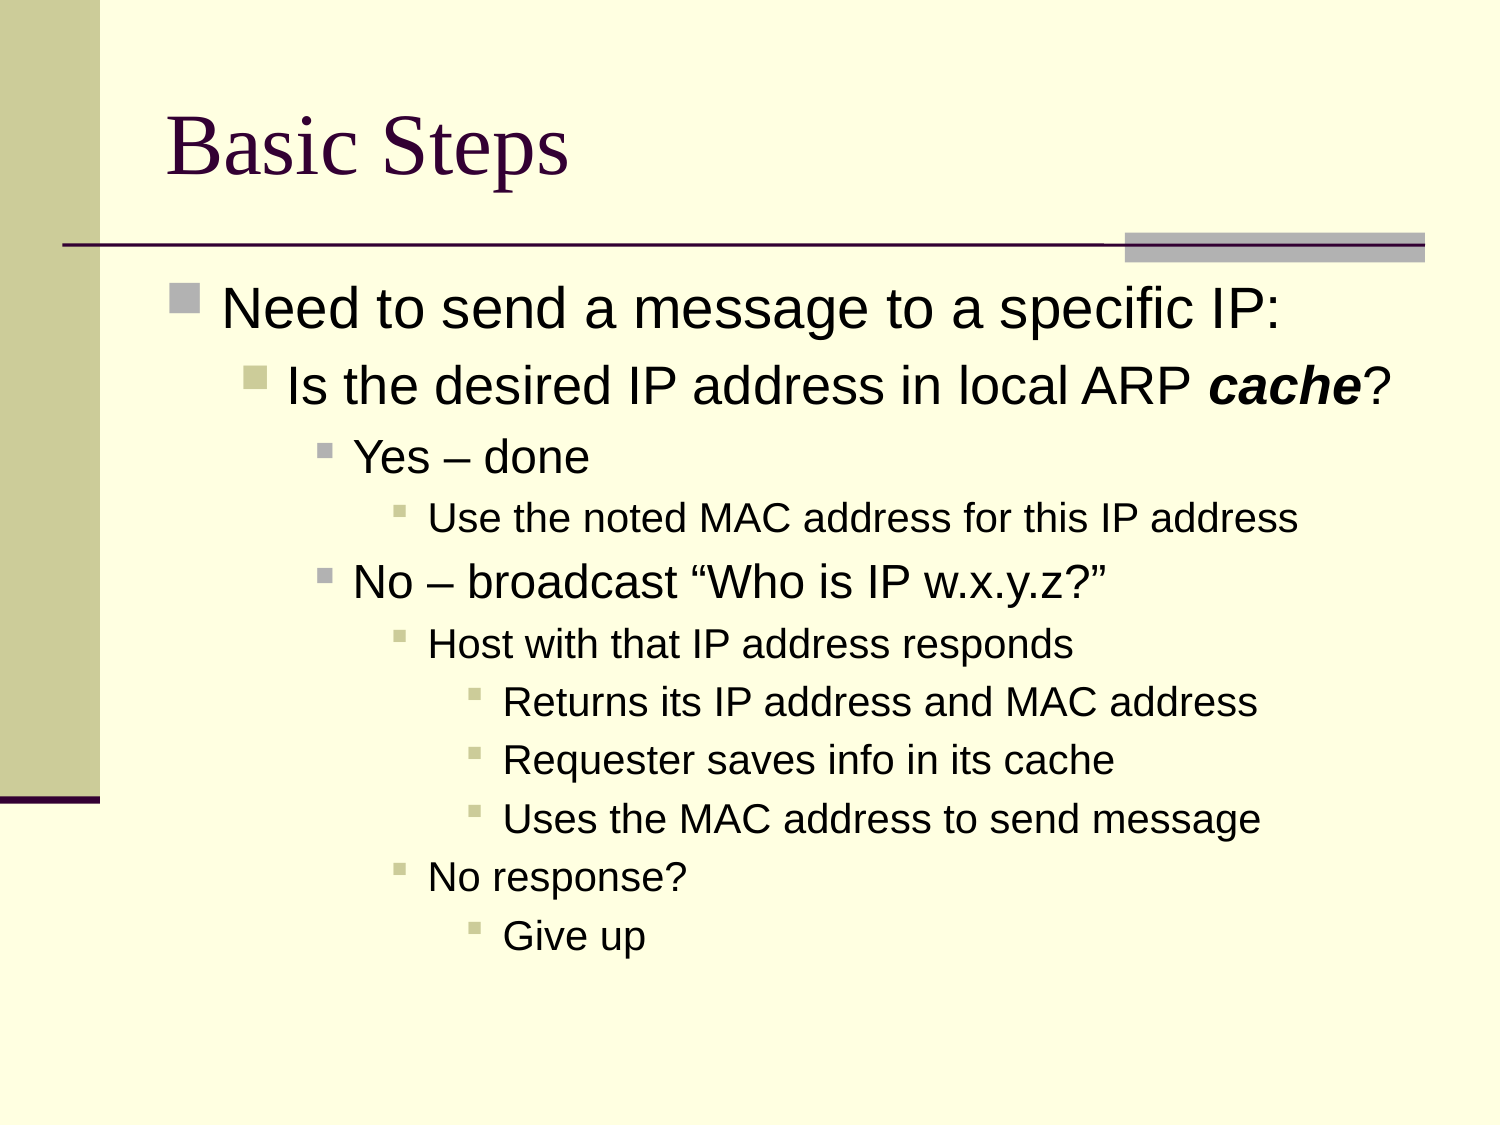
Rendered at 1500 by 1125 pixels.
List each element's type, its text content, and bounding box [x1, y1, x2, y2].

title Basic Steps [149, 45, 1426, 234]
list Need to send a message to a specific IP: Is the desired IP address in local ARP cache? Yes – done Use the noted MAC address for this IP address No – broadcast “Who is IP w.x.y.z?” Host with that IP address responds Returns its IP address and MAC address Requester saves info in its cache Uses the MAC address to send message No response? Give up [149, 262, 1476, 1006]
